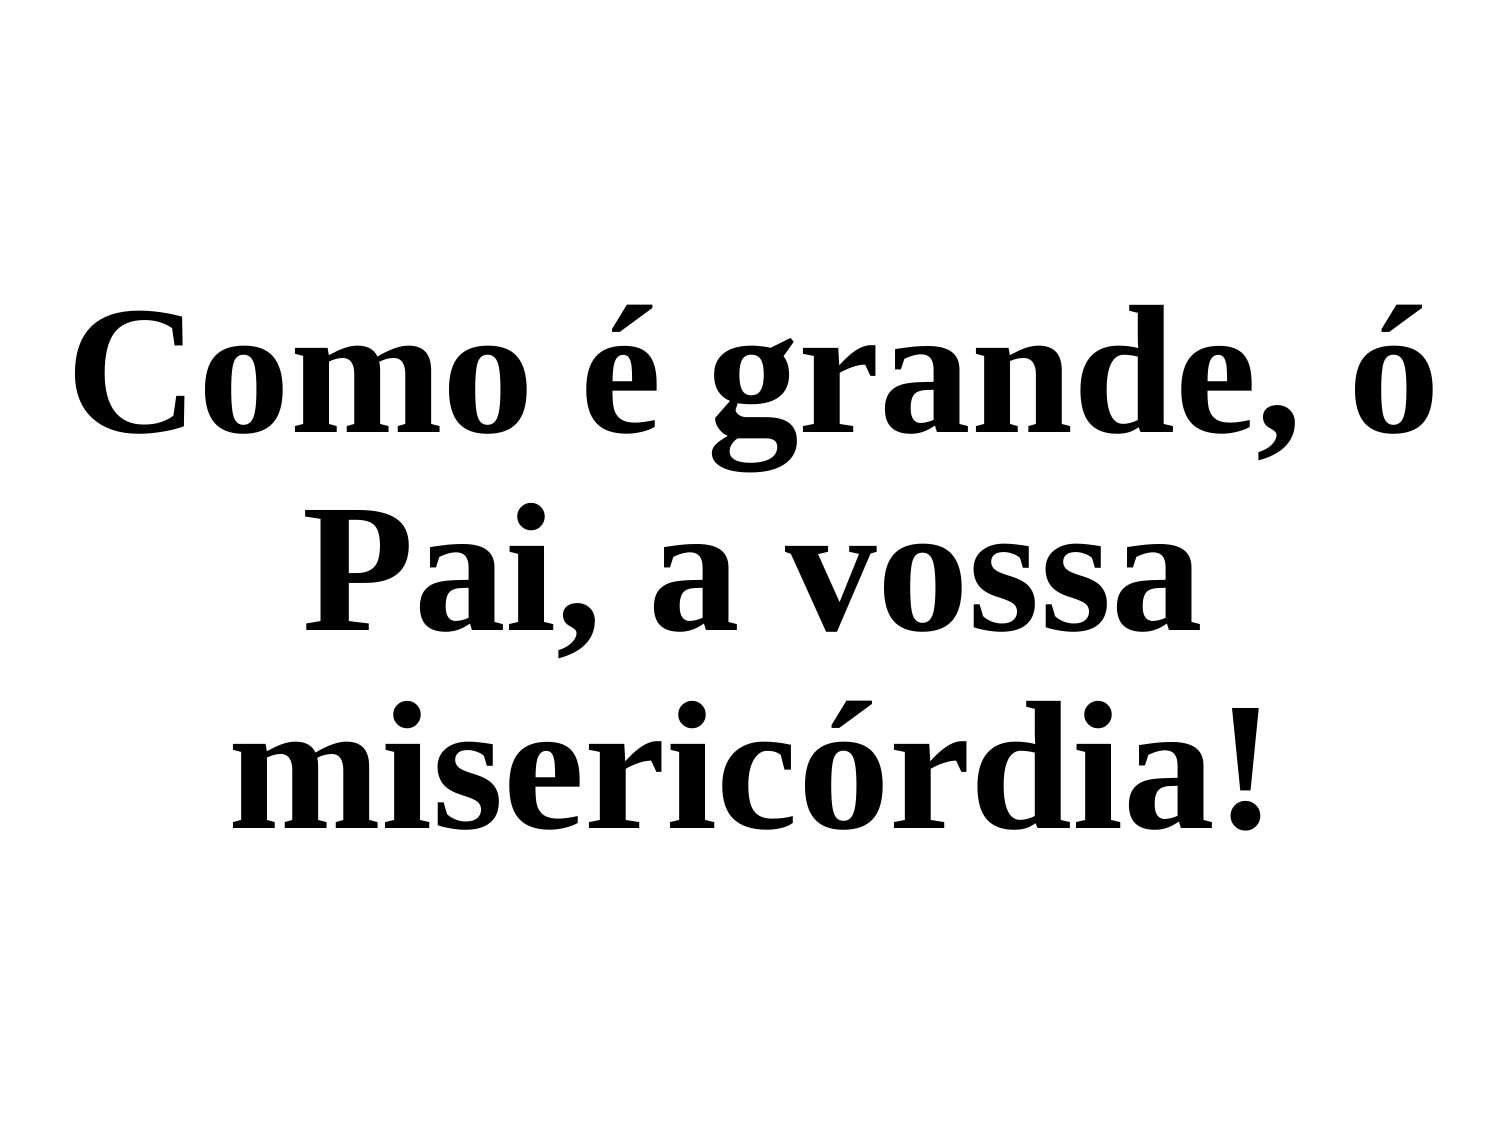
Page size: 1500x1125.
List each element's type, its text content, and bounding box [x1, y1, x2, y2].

list Como é grande, ó Pai, a vossa misericórdia! [36, 53, 1470, 1089]
